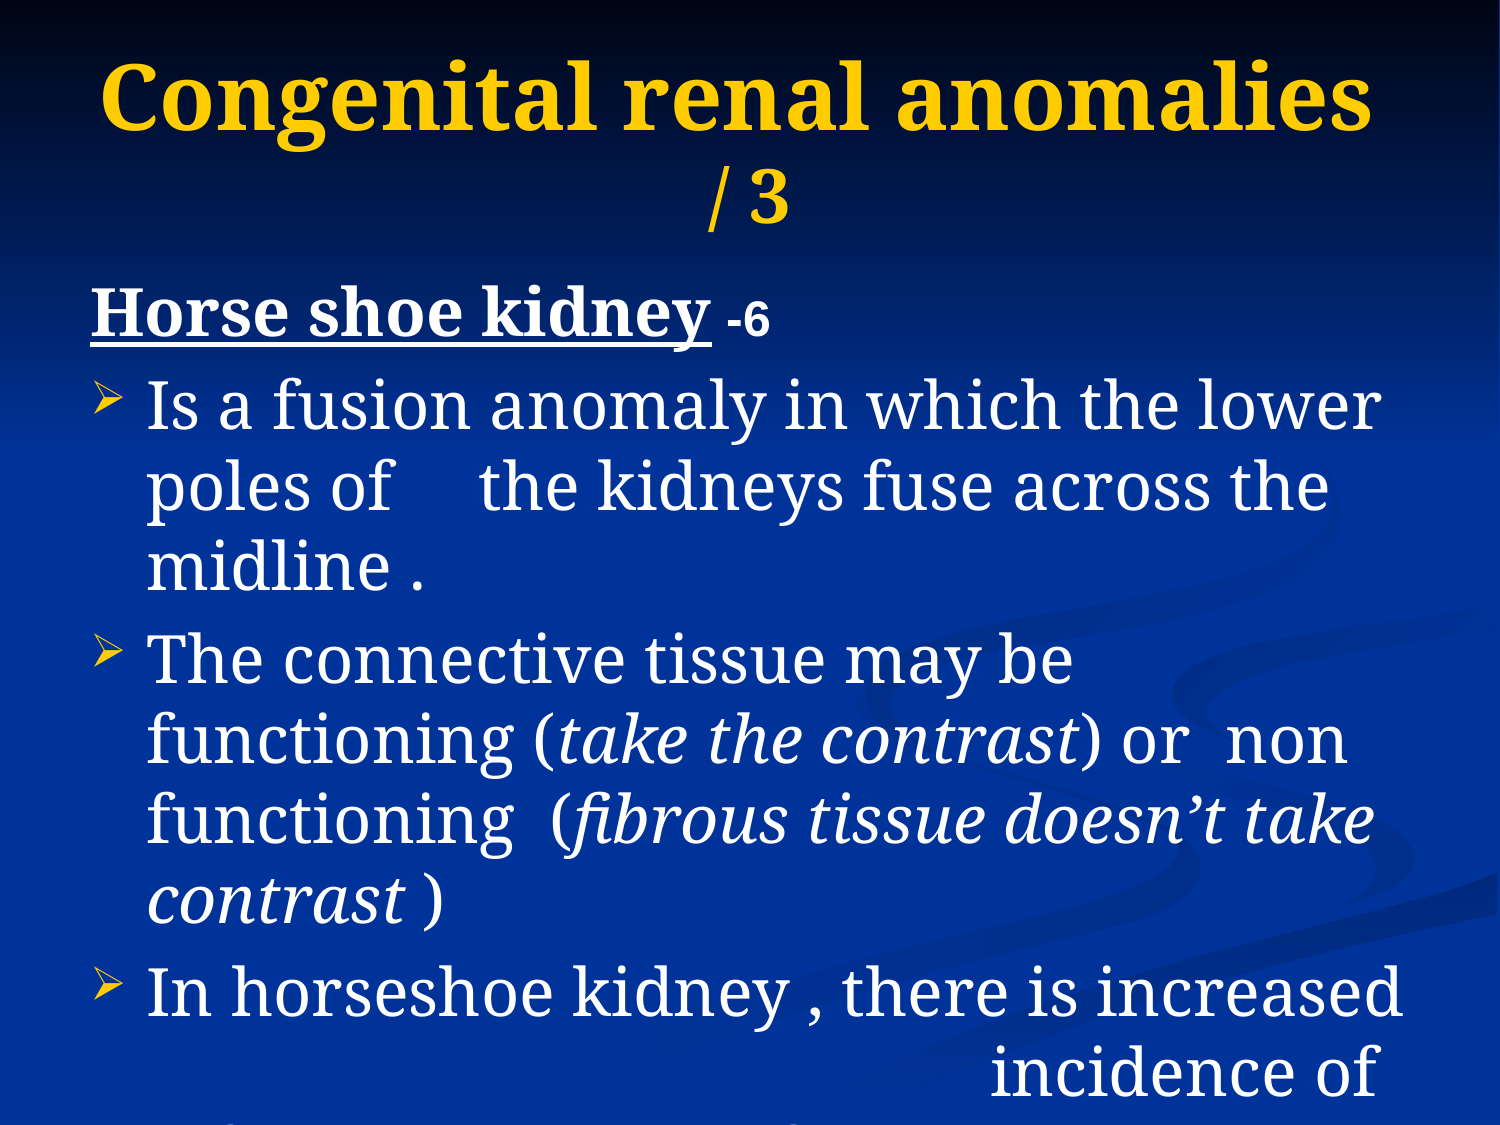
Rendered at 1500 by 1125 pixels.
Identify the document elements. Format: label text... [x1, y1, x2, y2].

title Congenital renal anomalies / 3 [74, 44, 1426, 233]
slide_number [1074, 1024, 1426, 1104]
list 6- Horse shoe kidney Is a fusion anomaly in which the lower poles of the kidneys fuse across the midline . The connective tissue may be functioning (take the contrast) or non functioning (fibrous tissue doesn’t take contrast ) In horseshoe kidney , there is increased incidence of infection and stone formation. [74, 262, 1426, 1006]
